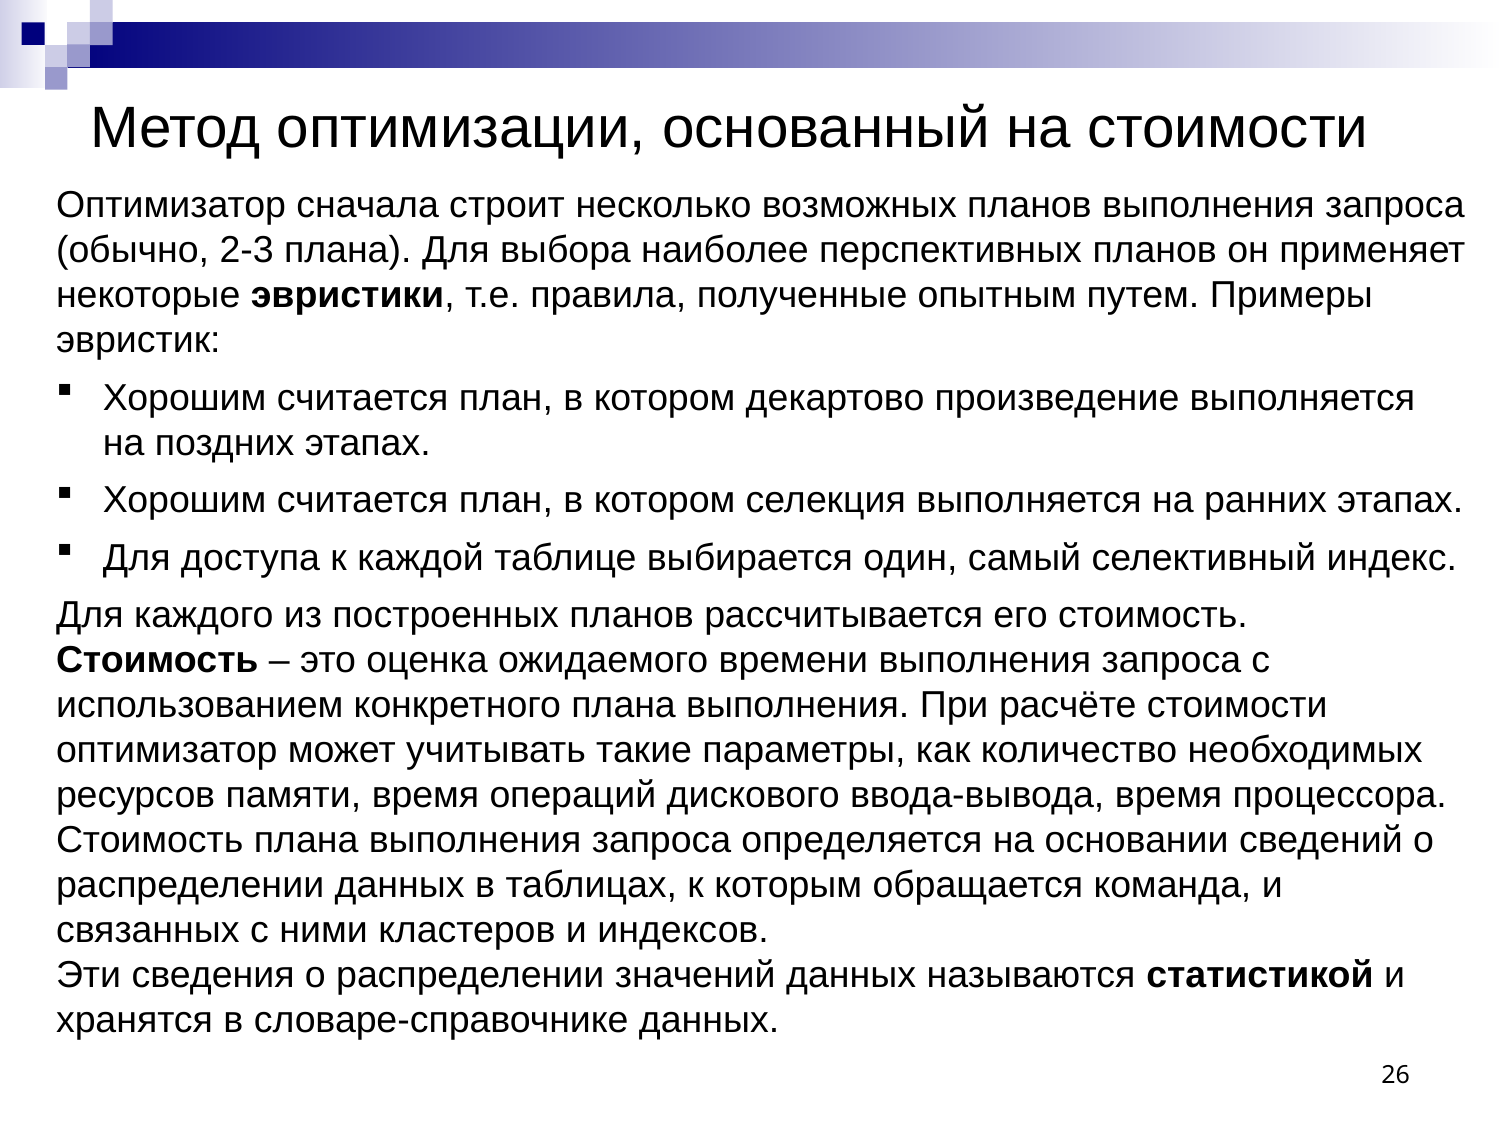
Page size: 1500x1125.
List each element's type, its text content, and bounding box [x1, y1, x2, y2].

title Метод оптимизации, основанный на стоимости [75, 75, 1425, 172]
text_box Оптимизатор сначала строит несколько возможных планов выполнения запроса (обычно, 2-3 плана). Для выбора наиболее перспективных планов он применяет некоторые эвристики, т.е. правила, полученные опытным путем. Примеры эвристик: Хорошим считается план, в котором декартово произведение выполняется на поздних этапах. Хорошим считается план, в котором селекция выполняется на ранних этапах. Для доступа к каждой таблице выбирается один, самый селективный индекс. Для каждого из построенных планов рассчитывается его стоимость. Стоимость – это оценка ожидаемого времени выполнения запроса с использованием конкретного плана выполнения. При расчёте стоимости оптимизатор может учитывать такие параметры, как количество необходимых ресурсов памяти, время операций дискового ввода-вывода, время процессора. Стоимость плана выполнения запроса определяется на основании сведений о распределении данных в таблицах, к которым обращается команда, и связанных с ними кластеров и индексов. Эти сведения о распределении значений данных называются статистикой и хранятся в словаре-справочнике данных. [41, 172, 1483, 1048]
slide_number 26 [1074, 1048, 1425, 1100]
